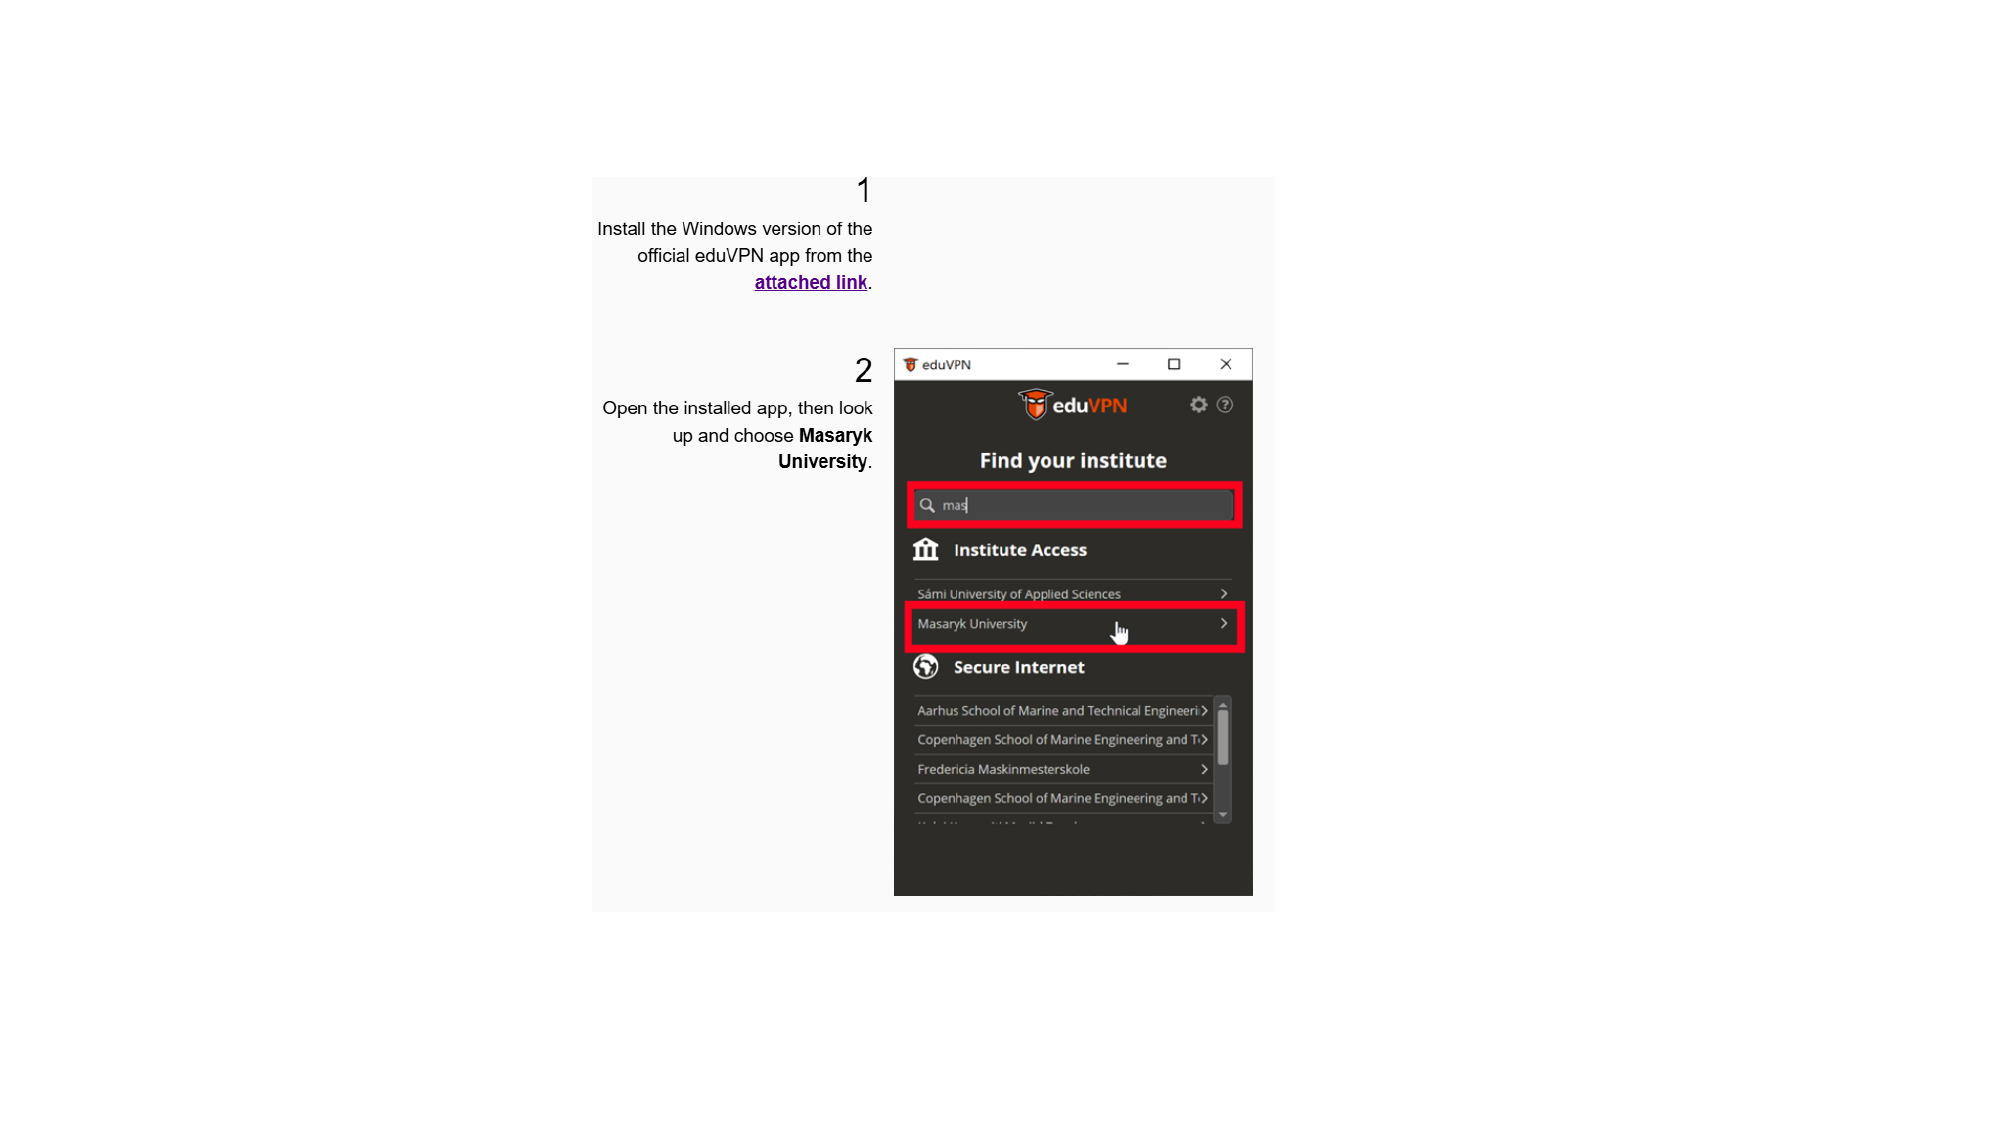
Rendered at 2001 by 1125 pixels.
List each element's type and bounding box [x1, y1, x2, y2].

picture [591, 177, 1275, 912]
